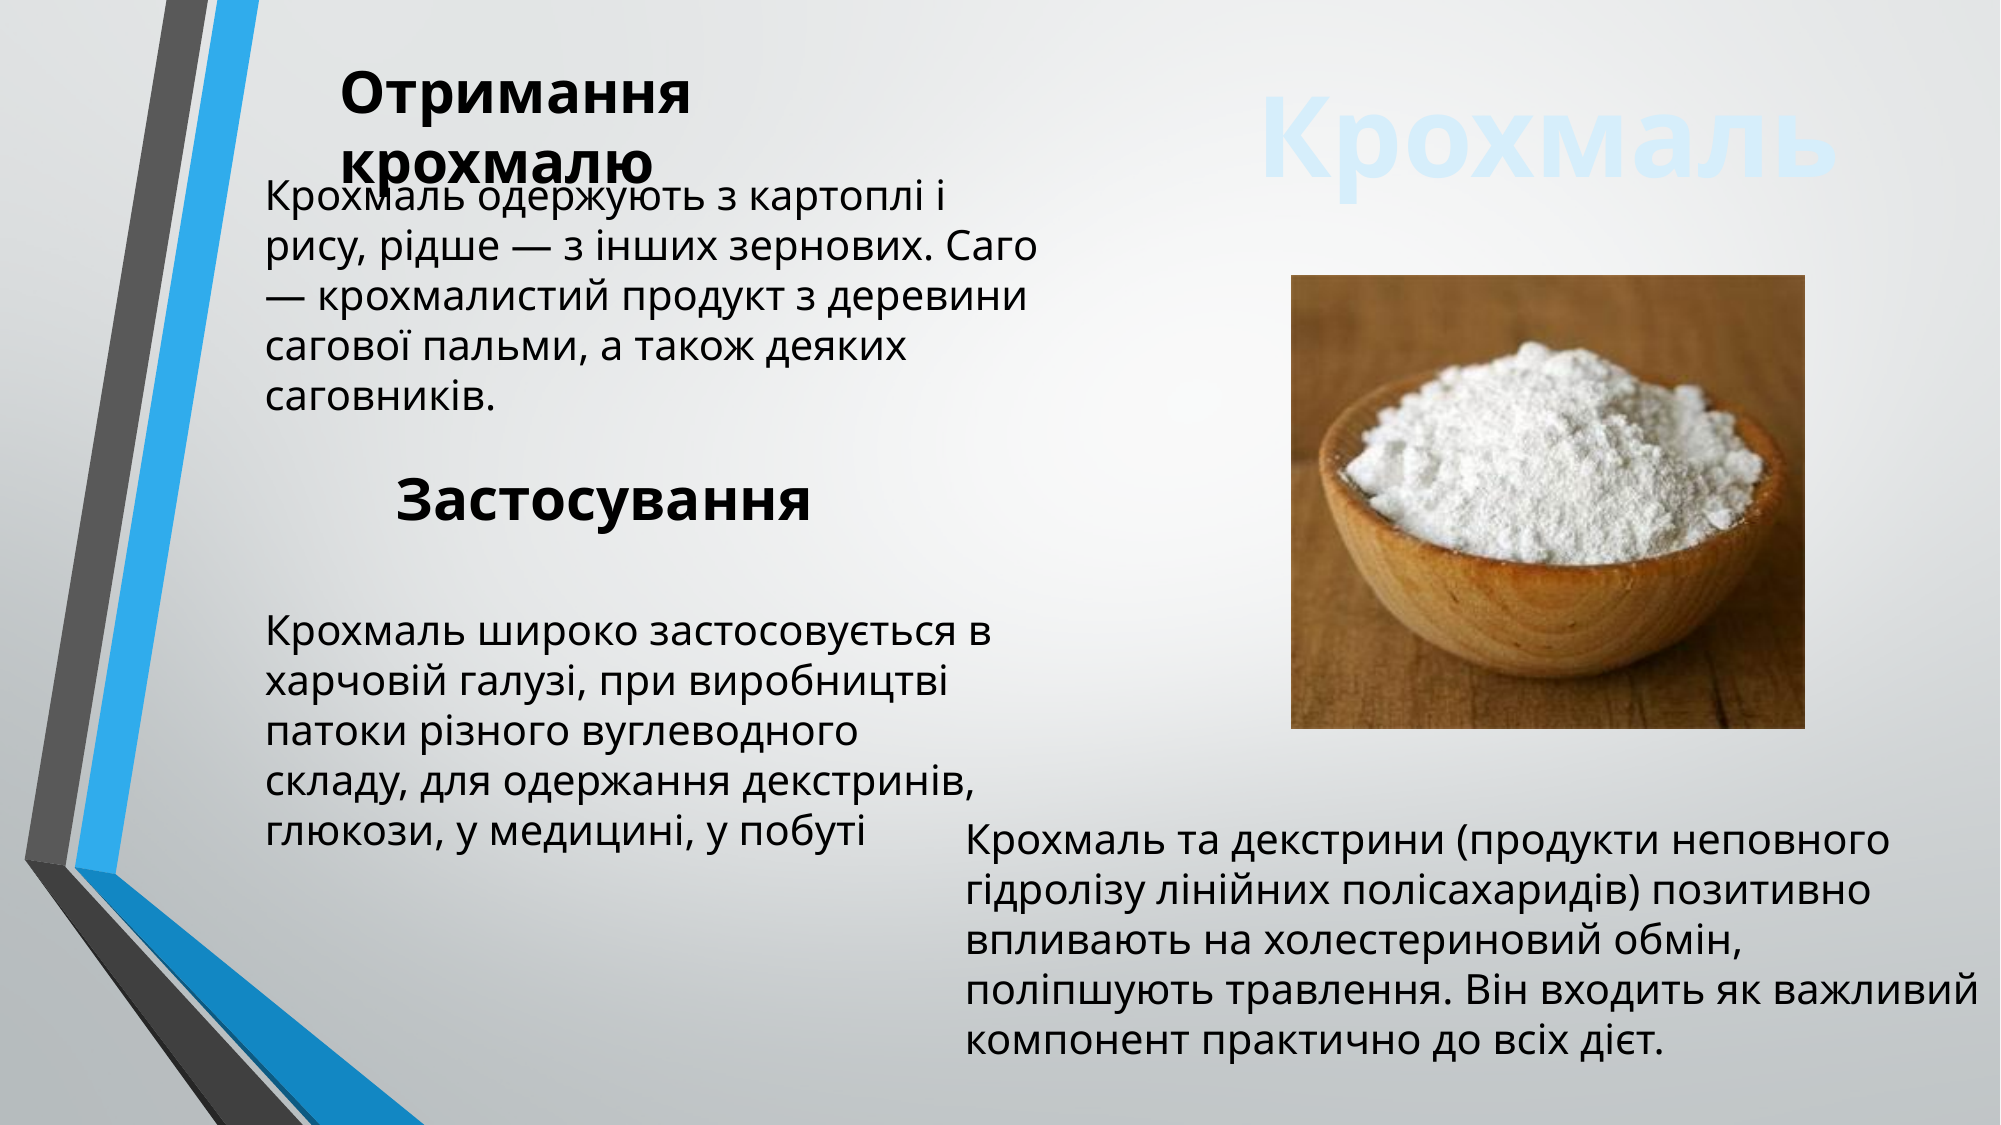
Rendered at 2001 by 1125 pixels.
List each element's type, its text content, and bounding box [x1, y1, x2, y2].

text_box Застосування [380, 455, 880, 540]
text_box Крохмаль [1241, 57, 1856, 208]
text_box Отримання крохмалю [324, 47, 950, 161]
text_box Крохмаль широко застосовується в харчовій галузі, при виробництві патоки різного вуглеводного складу, для одержання декстринів, глюкози, у медицині, у побуті [249, 596, 1010, 861]
picture [1291, 275, 1806, 729]
text_box Крохмаль одержують з картоплі і рису, рідше — з інших зернових. Саго — крохмалистий продукт з деревини сагової пальми, а також деяких саговників. [249, 161, 1075, 427]
text_box Крохмаль та декстрини (продукти неповного гідролізу лінійних полісахаридів) позитивно впливають на холестериновий обмін, поліпшують травлення. Він входить як важливий компонент практично до всіх дієт. [949, 805, 2000, 1125]
